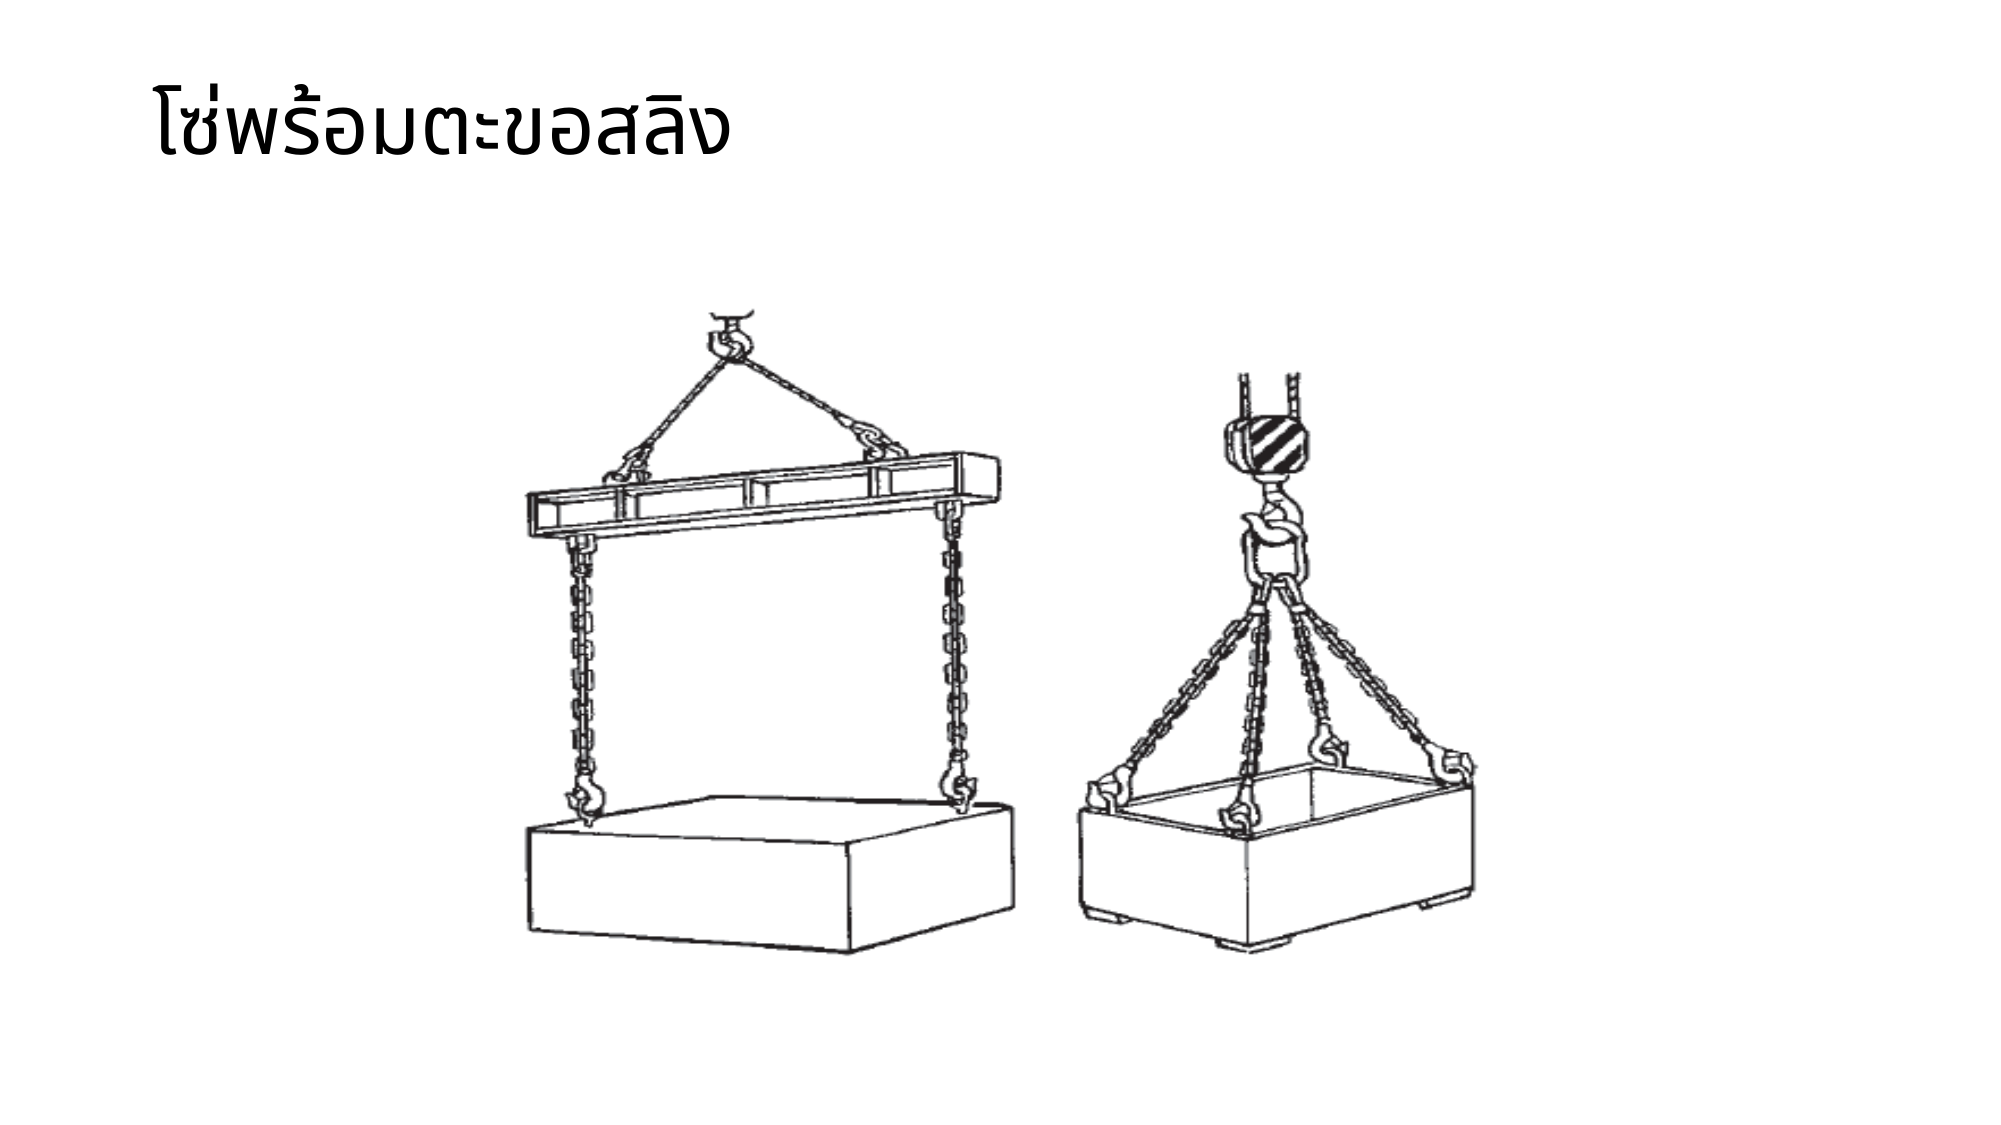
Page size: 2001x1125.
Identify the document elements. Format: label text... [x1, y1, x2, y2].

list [445, 244, 1488, 1009]
title โซ่พร้อมตะขอสลิง [137, 59, 1863, 196]
